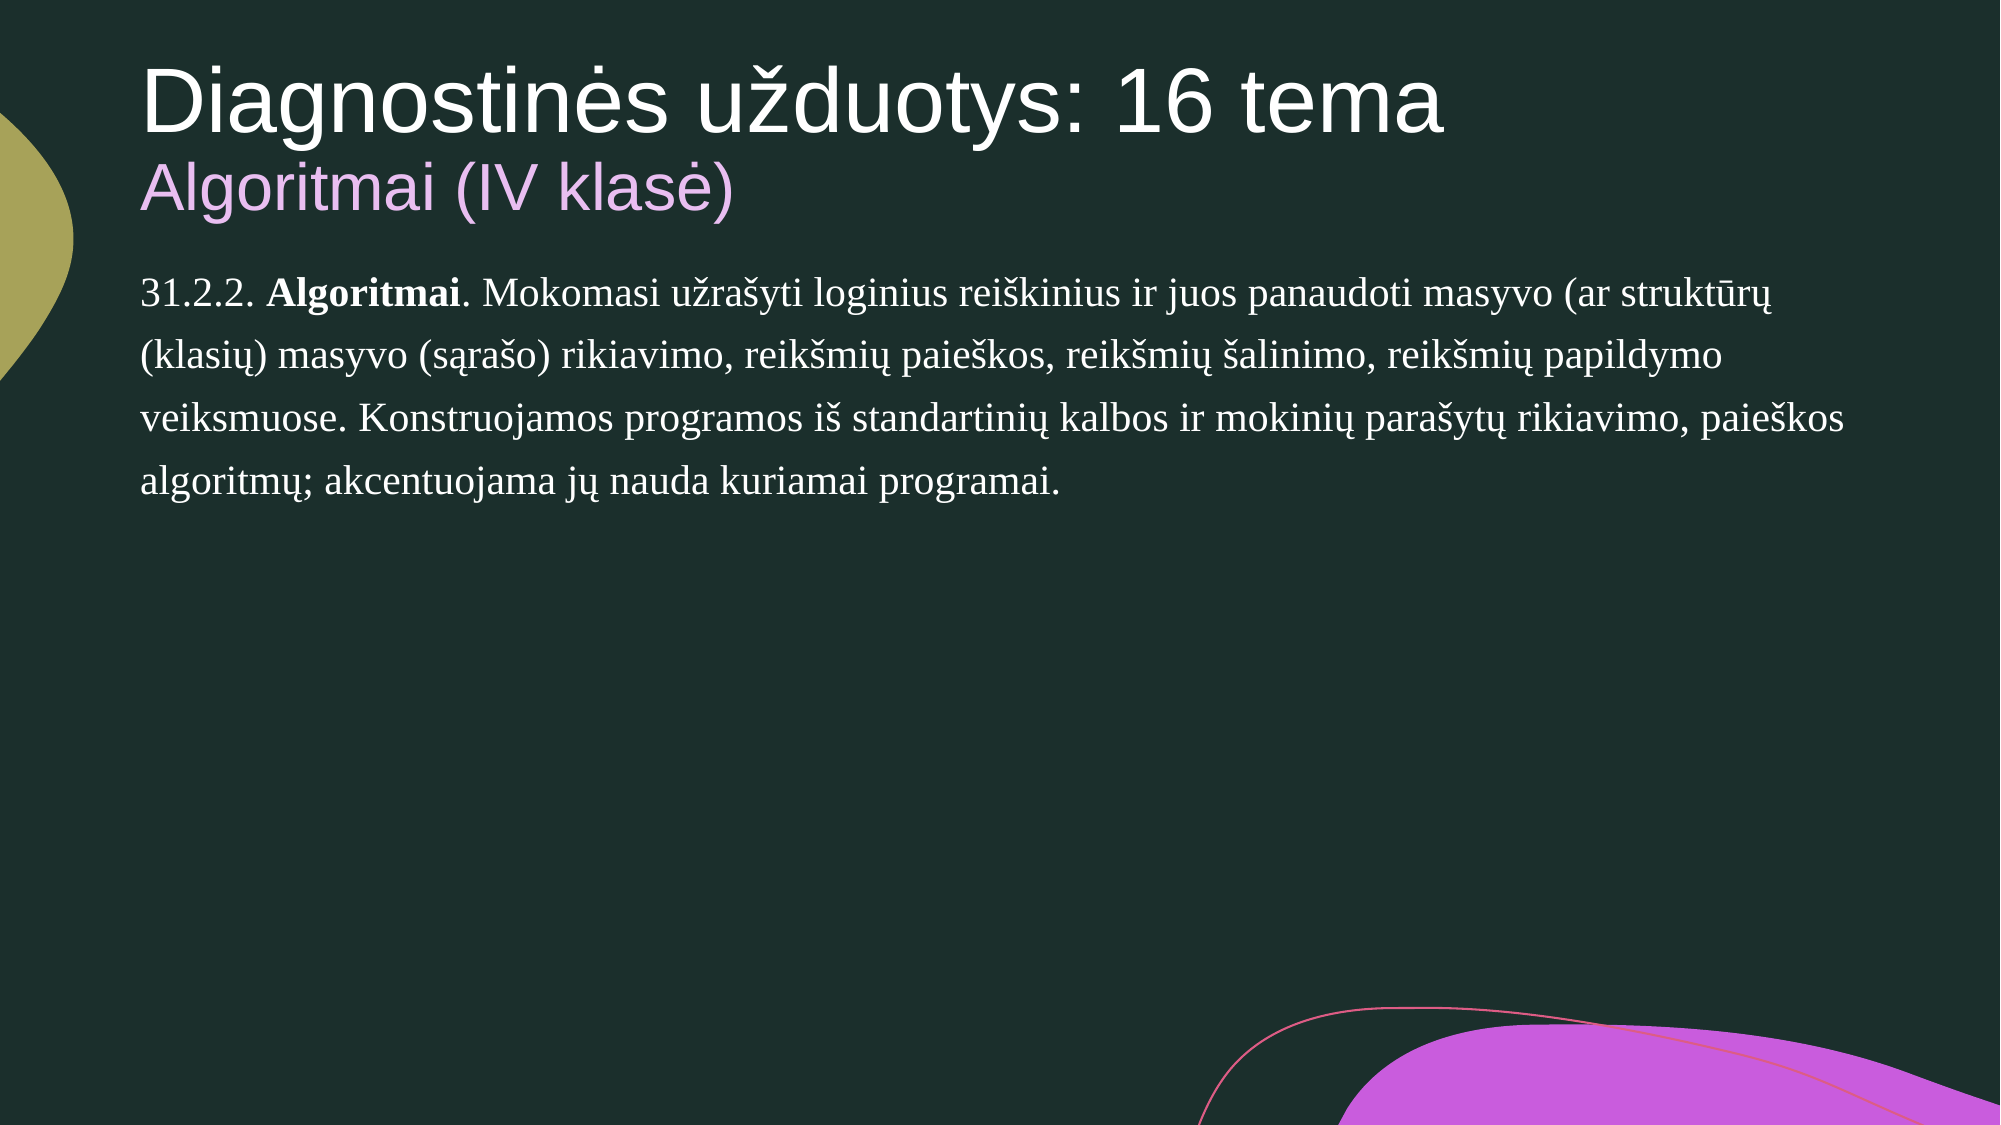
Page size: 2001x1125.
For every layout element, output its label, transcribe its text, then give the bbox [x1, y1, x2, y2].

title Diagnostinės užduotys: 16 tema Algoritmai (IV klasė) [125, 14, 1985, 265]
list 31.2.2. Algoritmai. Mokomasi užrašyti loginius reiškinius ir juos panaudoti masyvo (ar struktūrų (klasių) masyvo (sąrašo) rikiavimo, reikšmių paieškos, reikšmių šalinimo, reikšmių papildymo veiksmuose. Konstruojamos programos iš standartinių kalbos ir mokinių parašytų rikiavimo, paieškos algoritmų; akcentuojama jų nauda kuriamai programai. [125, 244, 1875, 1125]
